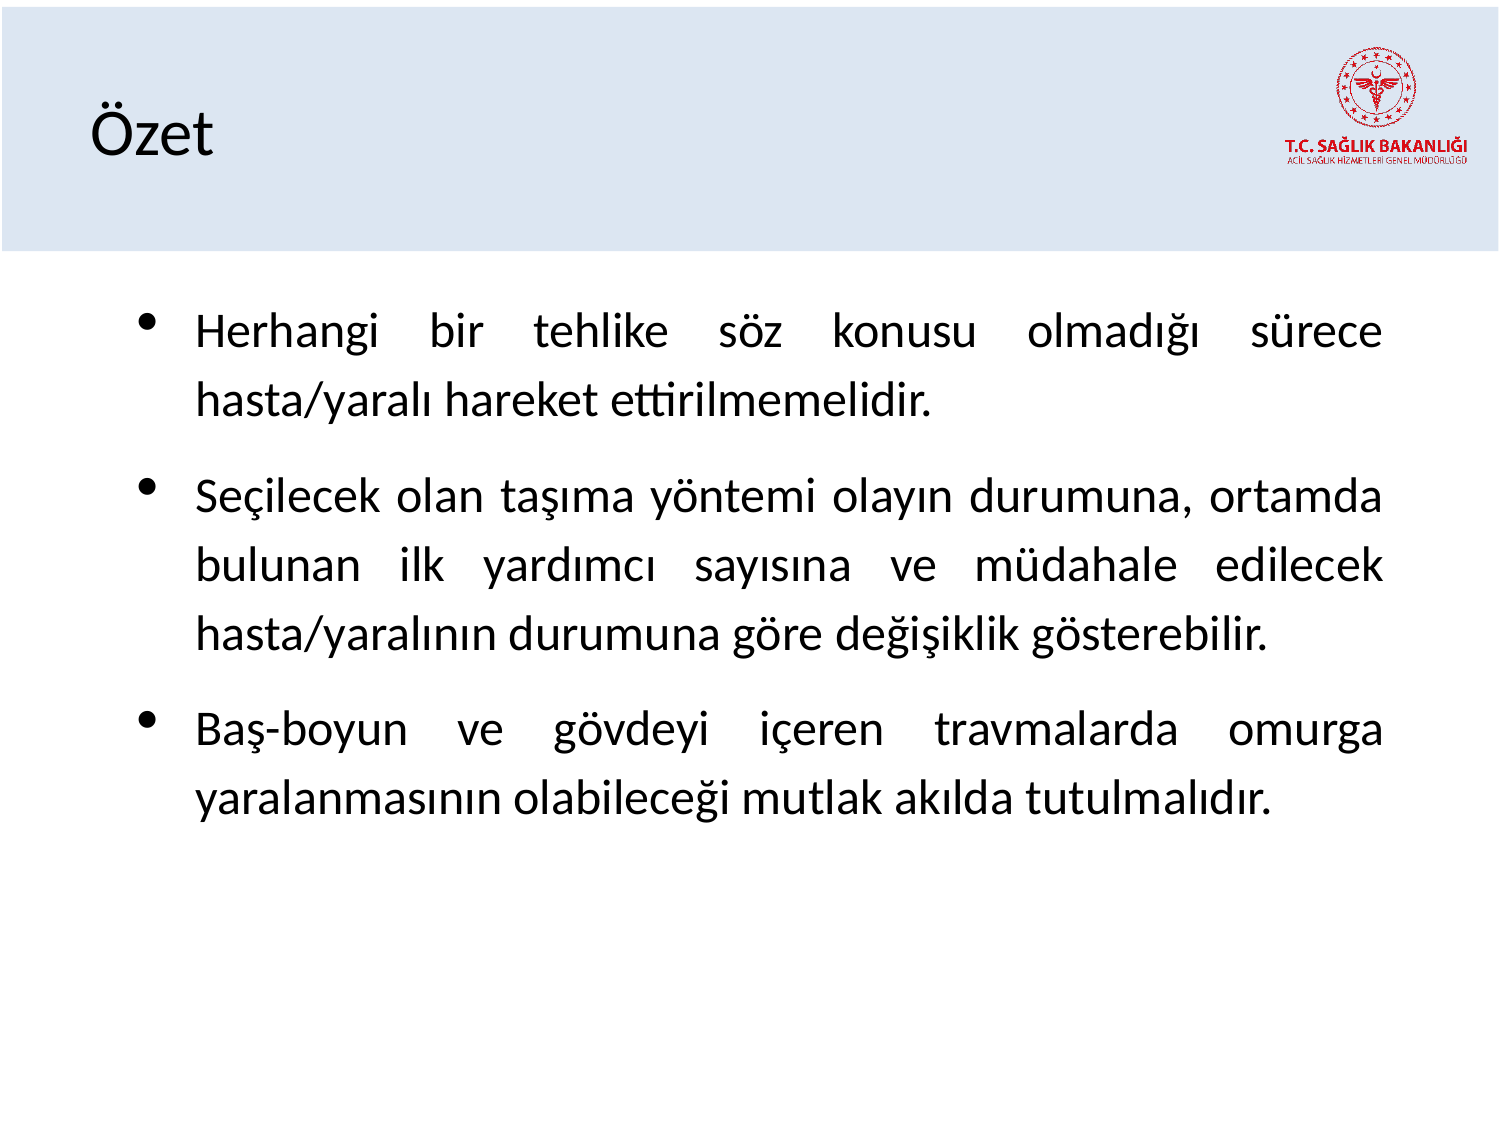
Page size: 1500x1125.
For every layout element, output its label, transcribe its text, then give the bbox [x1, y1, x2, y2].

picture [1285, 47, 1467, 166]
list Herhangi bir tehlike söz konusu olmadığı sürece hasta/yaralı hareket ettirilmemelidir. Seçilecek olan taşıma yöntemi olayın durumuna, ortamda bulunan ilk yardımcı sayısına ve müdahale edilecek hasta/yaralının durumuna göre değişiklik gösterebilir. Baş-boyun ve gövdeyi içeren travmalarda omurga yaralanmasının olabileceği mutlak akılda tutulmalıdır. [123, 281, 1400, 882]
text_box [0, 5, 1500, 253]
title Özet [75, 35, 1425, 223]
